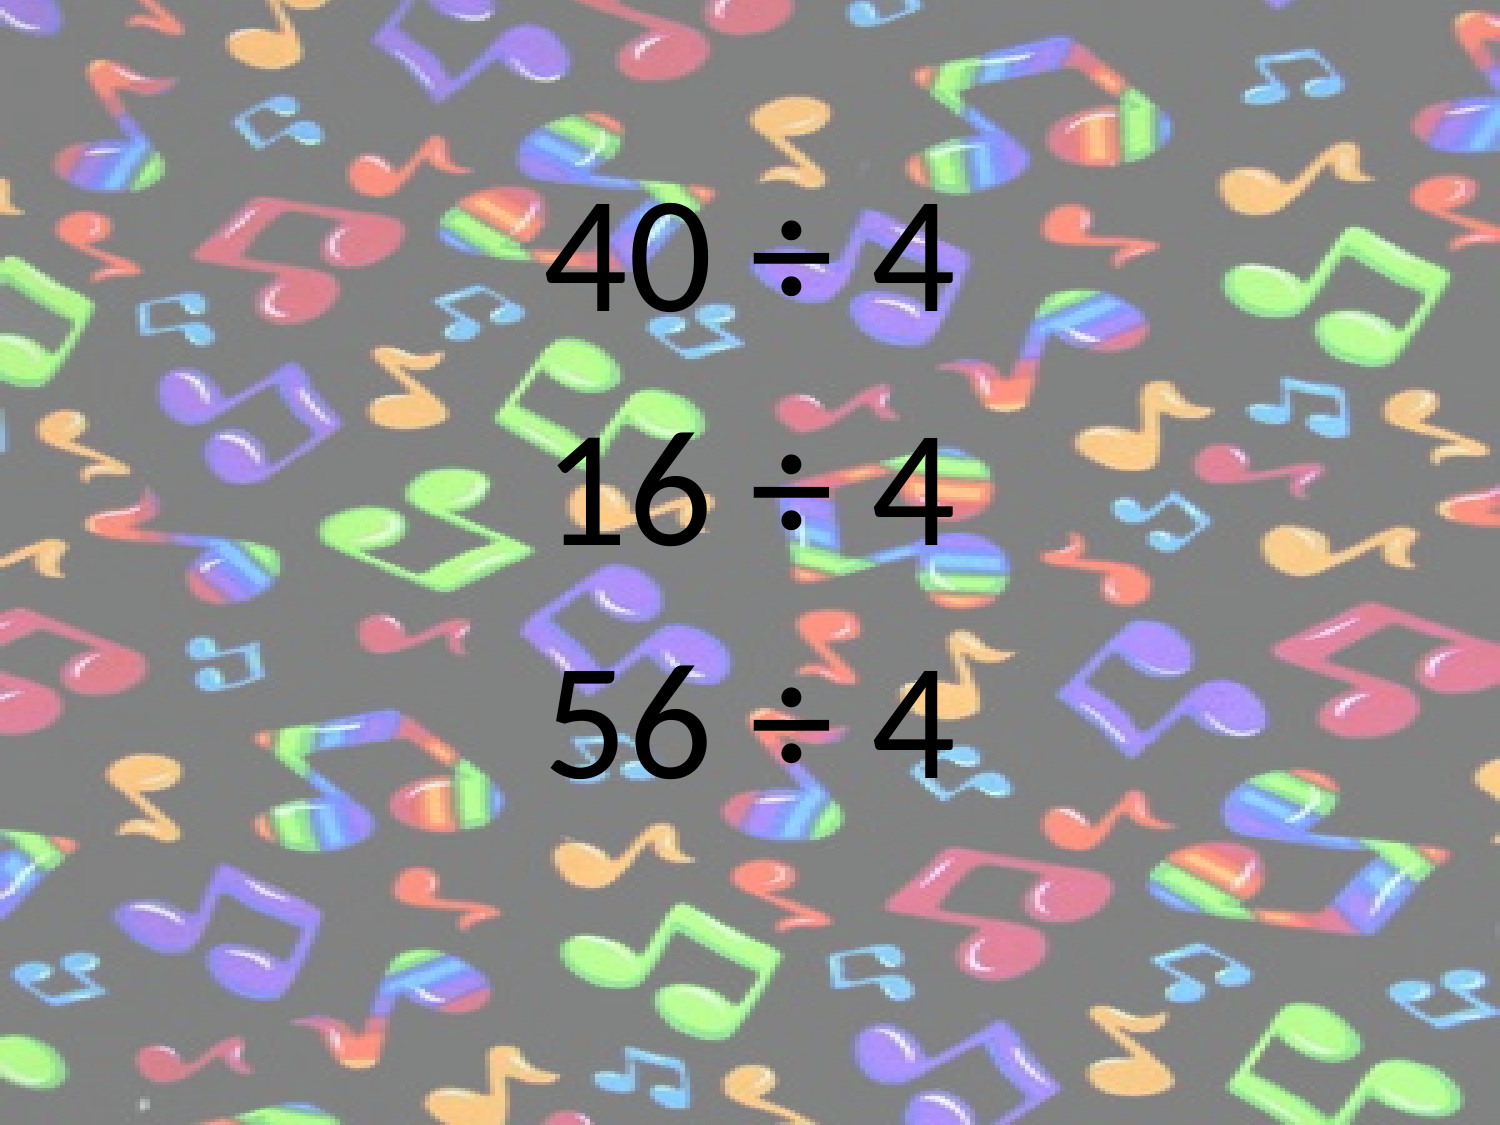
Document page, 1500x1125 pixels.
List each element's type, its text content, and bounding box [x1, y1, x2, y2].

list 40 ÷ 4 16 ÷ 4 56 ÷ 4 [75, 137, 1425, 1005]
